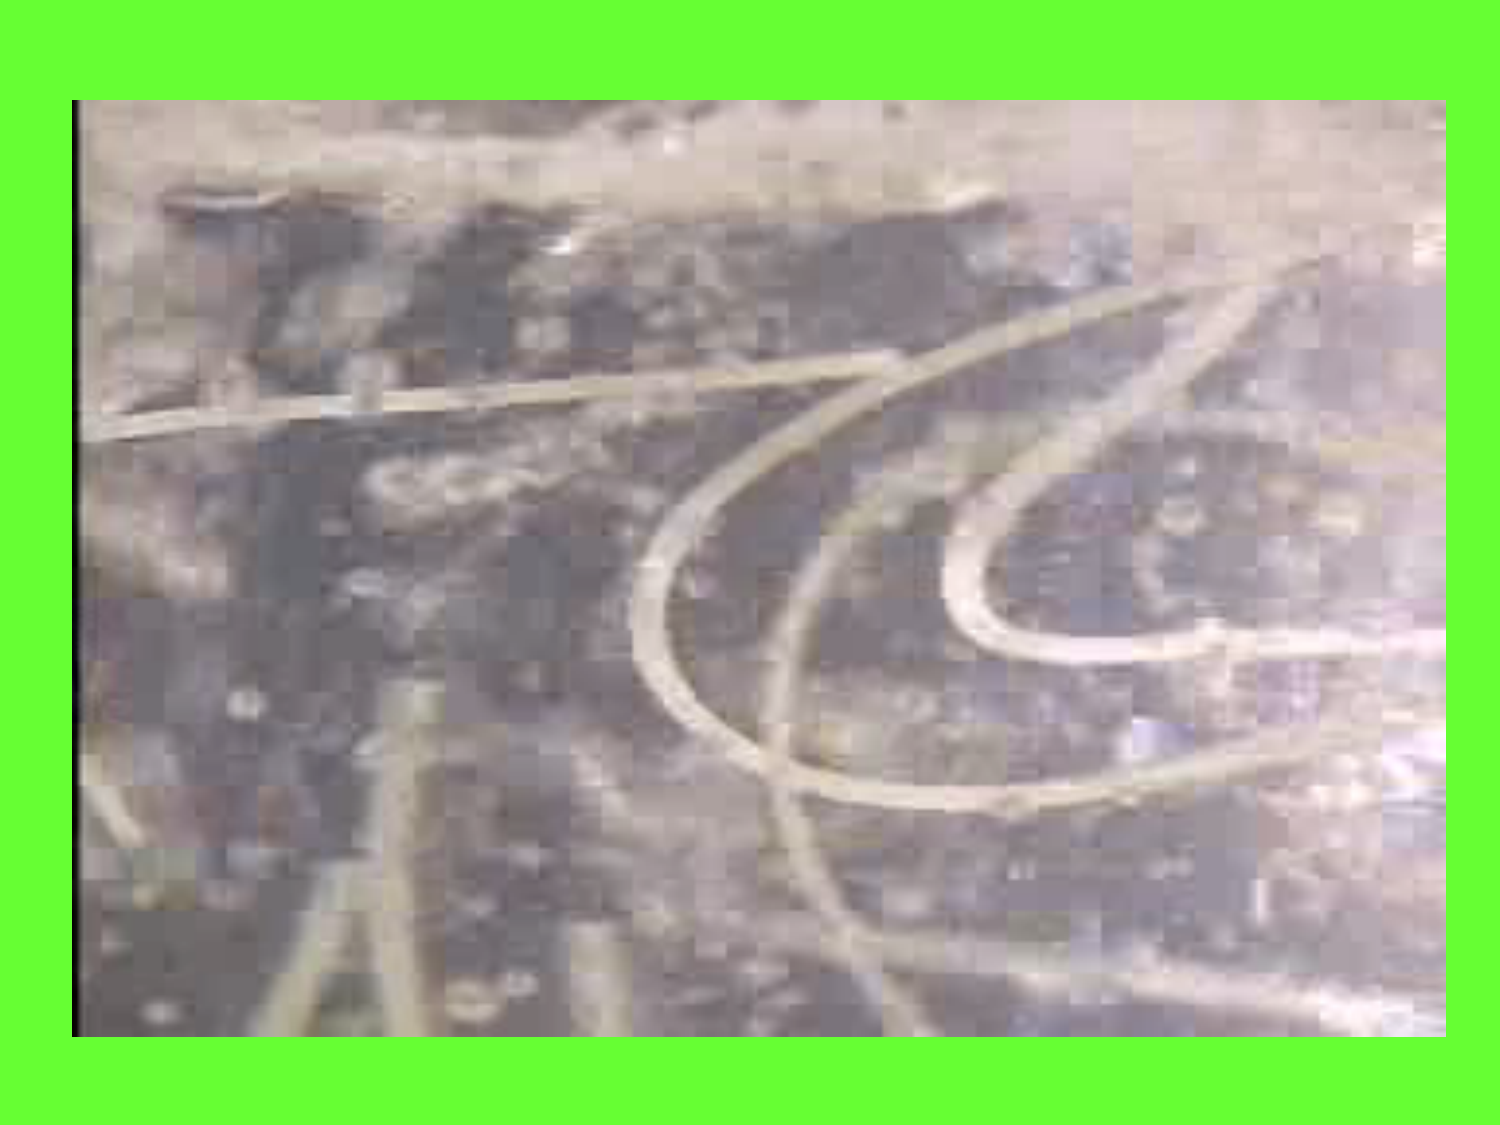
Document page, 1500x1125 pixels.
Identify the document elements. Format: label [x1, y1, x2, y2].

text_box [71, 99, 1447, 1038]
